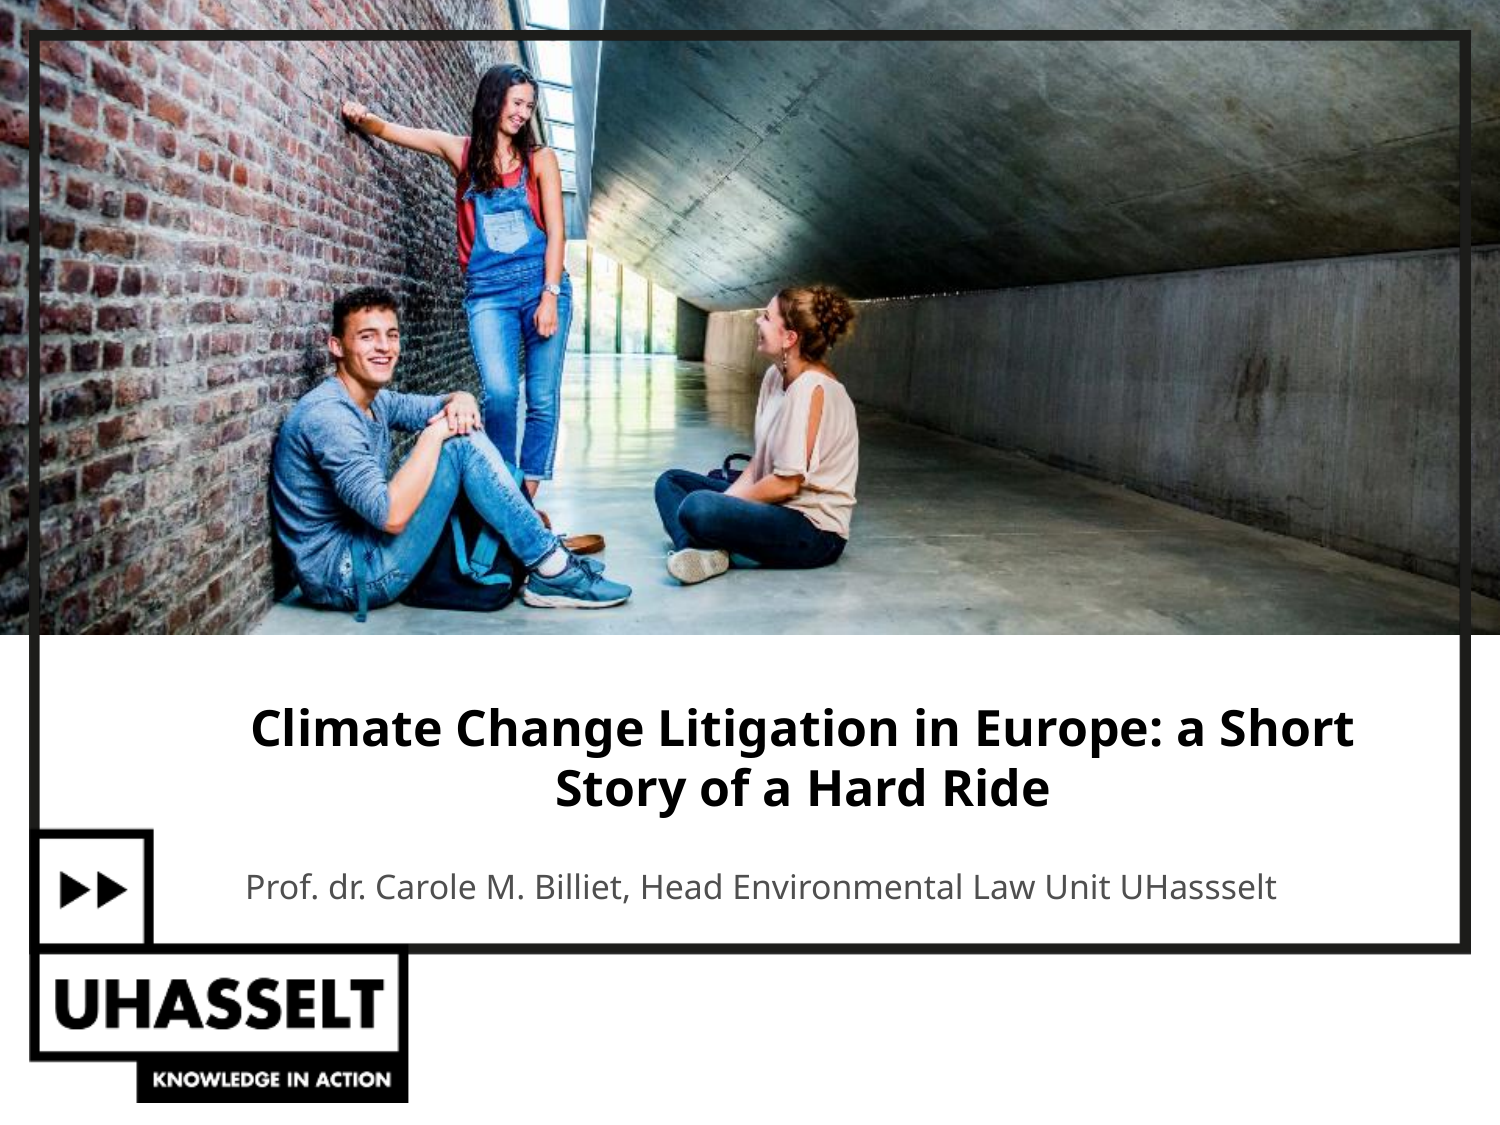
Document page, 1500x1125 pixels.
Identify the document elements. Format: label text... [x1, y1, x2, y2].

title Climate Change Litigation in Europe: a Short Story of a Hard Ride [230, 704, 1376, 808]
subtitle Prof. dr. Carole M. Billiet, Head Environmental Law Unit UHassselt [230, 857, 1376, 915]
picture [0, 0, 1500, 1103]
